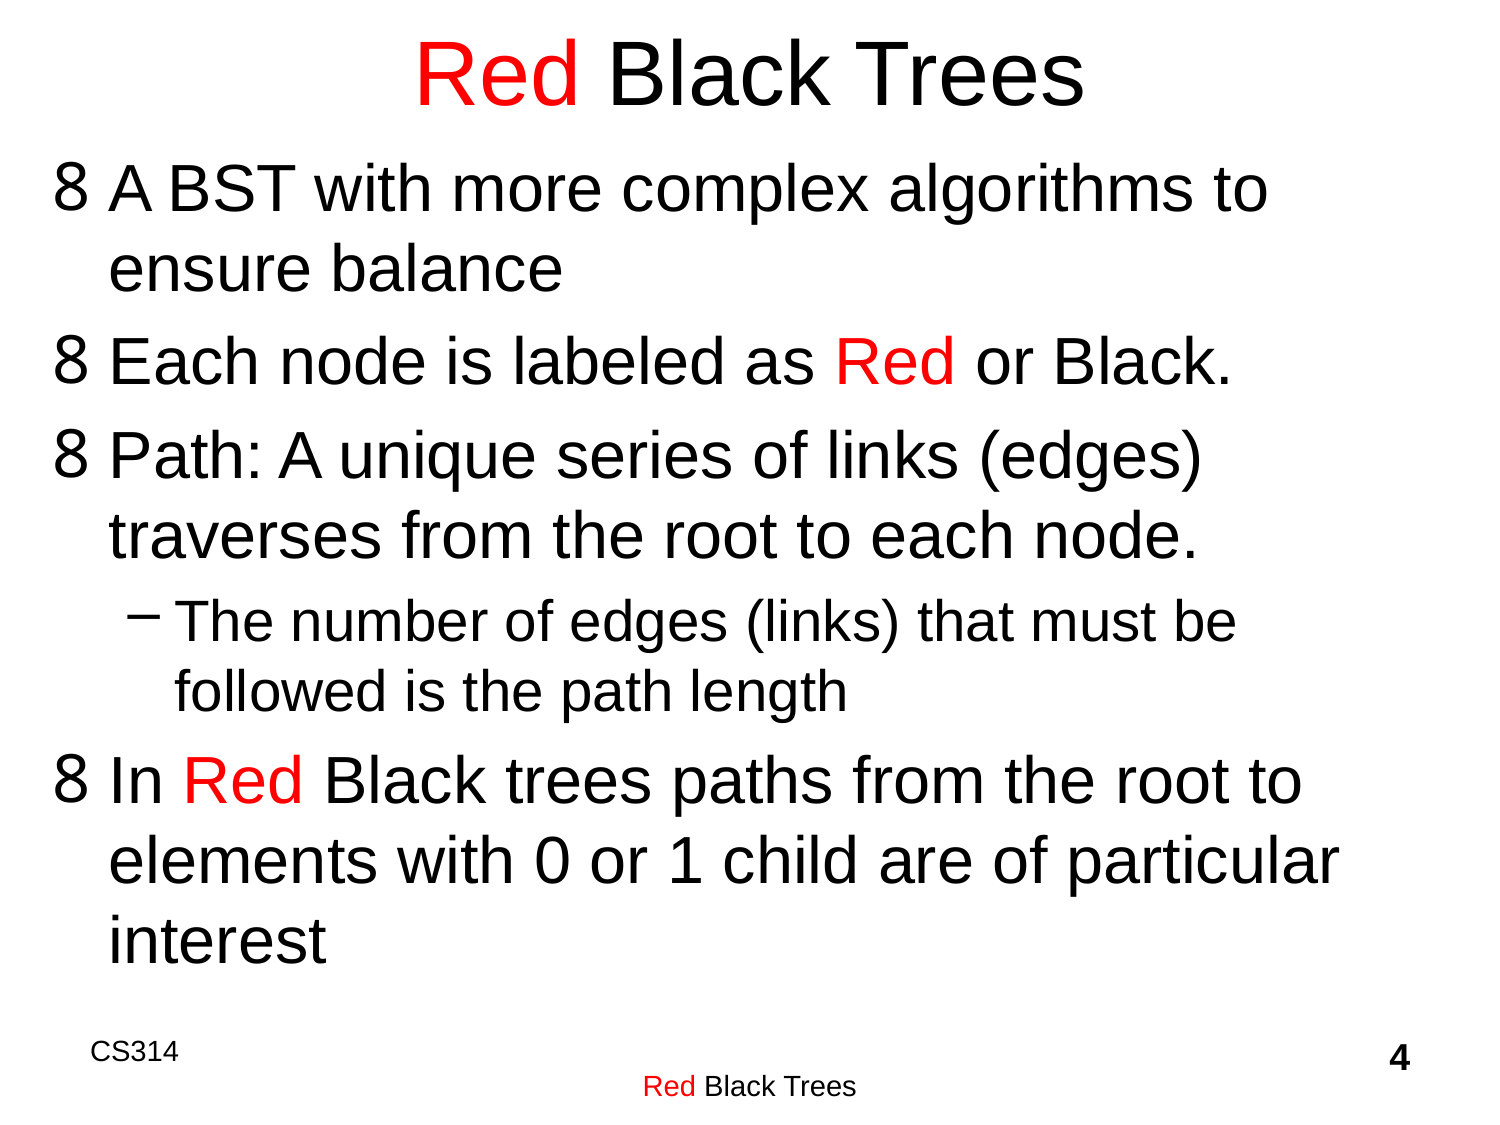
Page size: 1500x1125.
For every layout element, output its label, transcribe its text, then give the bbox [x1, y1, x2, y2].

list A BST with more complex algorithms to ensure balance Each node is labeled as Red or Black. Path: A unique series of links (edges) traverses from the root to each node. The number of edges (links) that must be followed is the path length In Red Black trees paths from the root to elements with 0 or 1 child are of particular interest [37, 137, 1463, 1038]
title Red Black Trees [112, 0, 1388, 137]
slide_number CS314 [74, 1038, 451, 1101]
footer Red Black Trees [462, 1038, 1038, 1101]
slide_number 4 [1112, 1038, 1426, 1101]
